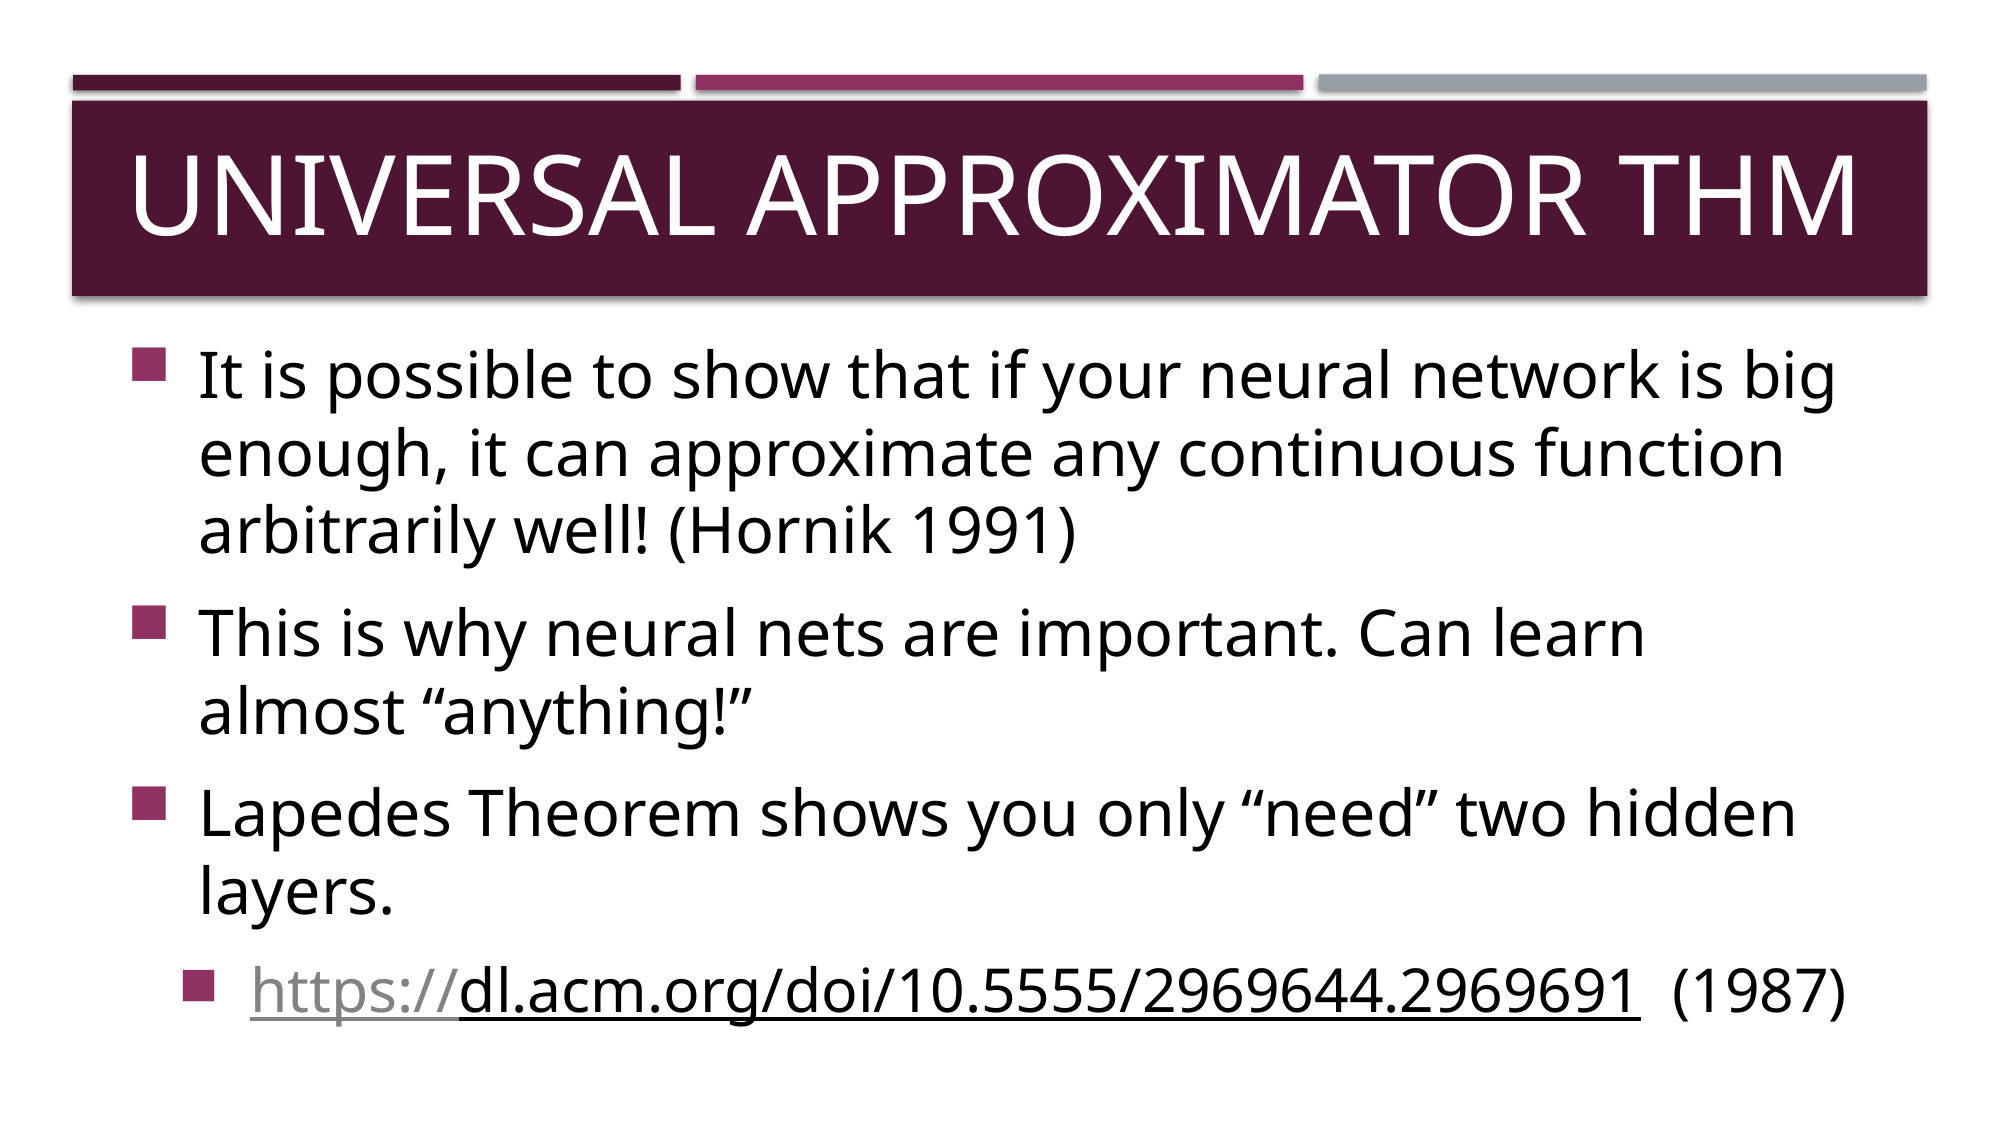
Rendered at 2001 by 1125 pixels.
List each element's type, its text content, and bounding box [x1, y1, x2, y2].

title Universal Approximator Thm [111, 113, 1880, 265]
list It is possible to show that if your neural network is big enough, it can approximate any continuous function arbitrarily well! (Hornik 1991) This is why neural nets are important. Can learn almost “anything!” Lapedes Theorem shows you only “need” two hidden layers. https://dl.acm.org/doi/10.5555/2969644.2969691 (1987) [111, 309, 1880, 1059]
